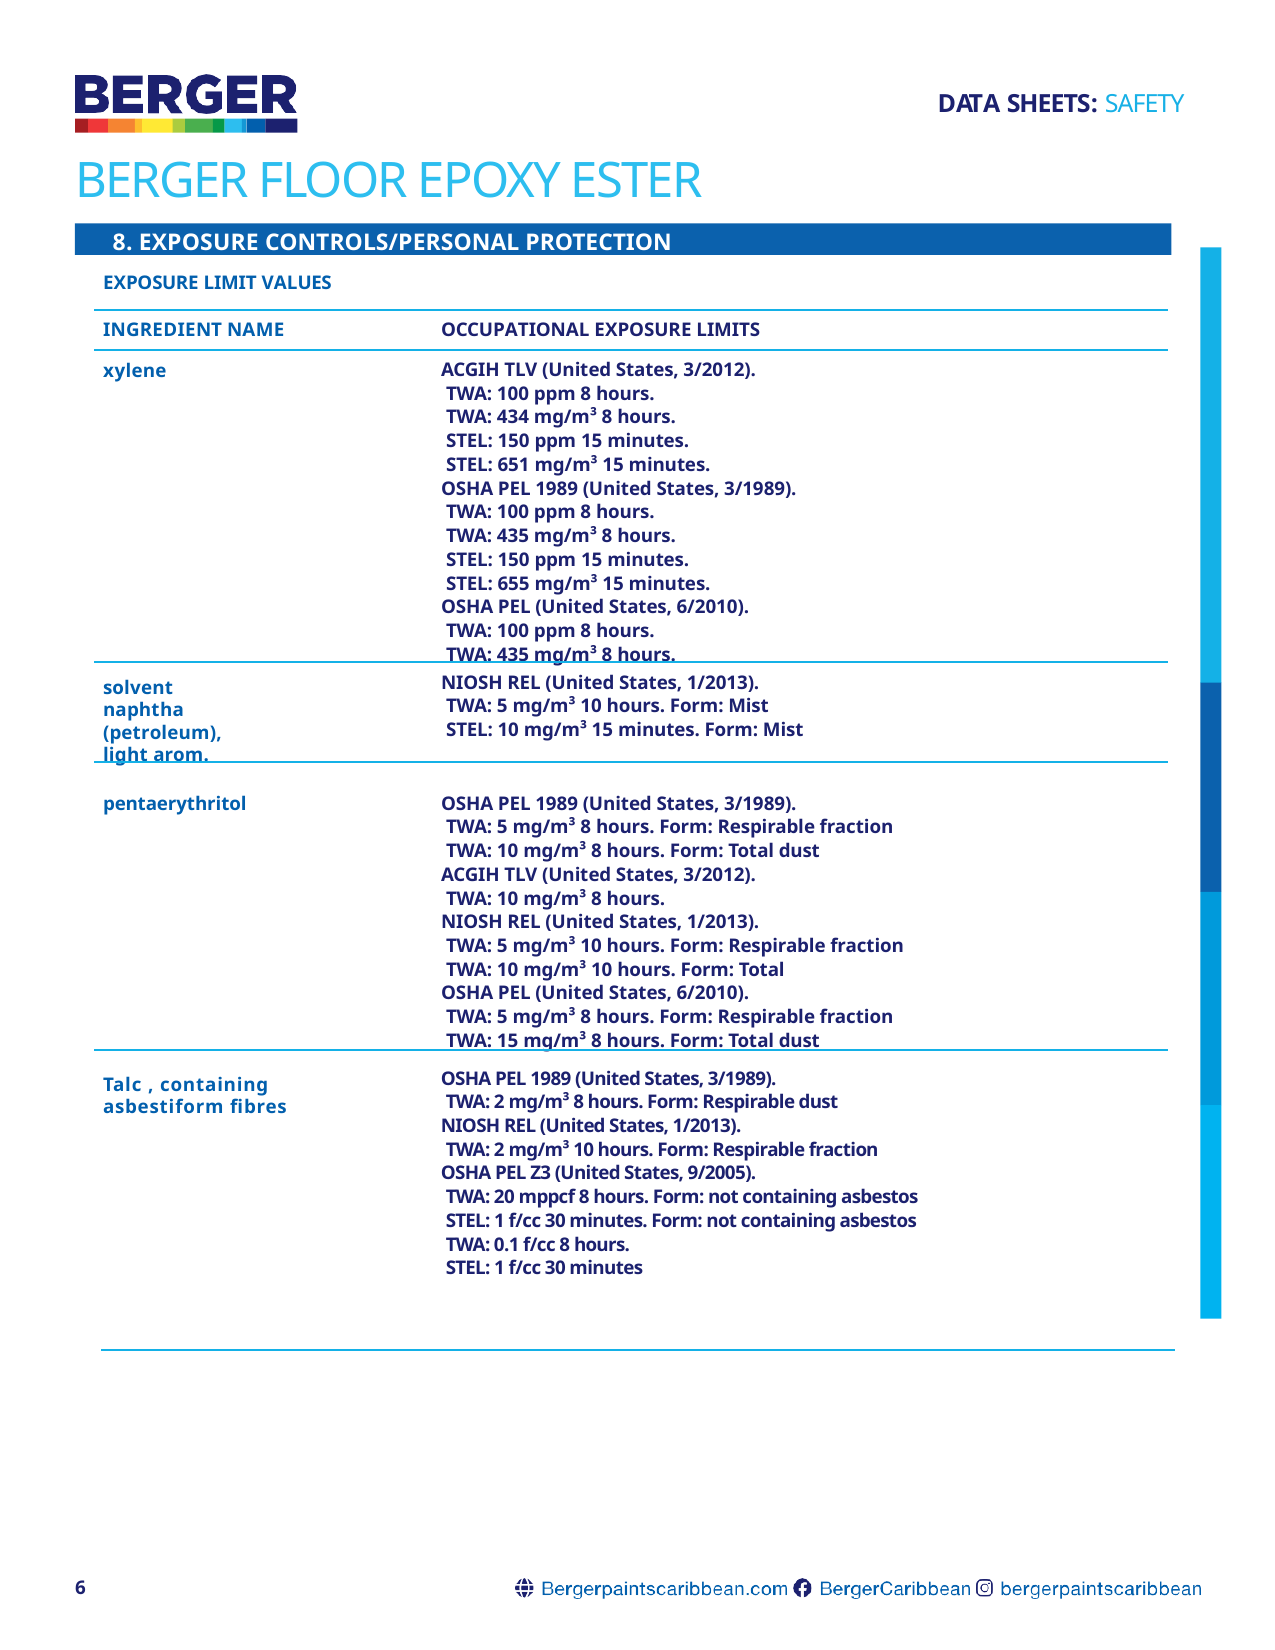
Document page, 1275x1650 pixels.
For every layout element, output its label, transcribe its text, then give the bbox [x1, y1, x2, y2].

text_box NIOSH REL (United States, 1/2013). TWA: 5 mg/m³ 10 hours. Form: Mist STEL: 10 mg/m³ 15 minutes. Form: Mist [438, 669, 954, 741]
text_box OSHA PEL 1989 (United States, 3/1989). TWA: 5 mg/m³ 8 hours. Form: Respirable fraction TWA: 10 mg/m³ 8 hours. Form: Total dust ACGIH TLV (United States, 3/2012). TWA: 10 mg/m³ 8 hours. NIOSH REL (United States, 1/2013). TWA: 5 mg/m³ 10 hours. Form: Respirable fraction TWA: 10 mg/m³ 10 hours. Form: Total OSHA PEL (United States, 6/2010). TWA: 5 mg/m³ 8 hours. Form: Respirable fraction TWA: 15 mg/m³ 8 hours. Form: Total dust [438, 789, 954, 1049]
picture [793, 1578, 970, 1599]
picture [75, 75, 109, 113]
text_box ACGIH TLV (United States, 3/2012). TWA: 100 ppm 8 hours. TWA: 434 mg/m³ 8 hours. STEL: 150 ppm 15 minutes. STEL: 651 mg/m³ 15 minutes. OSHA PEL 1989 (United States, 3/1989). TWA: 100 ppm 8 hours. TWA: 435 mg/m³ 8 hours. STEL: 150 ppm 15 minutes. STEL: 655 mg/m³ 15 minutes. OSHA PEL (United States, 6/2010). TWA: 100 ppm 8 hours. TWA: 435 mg/m³ 8 hours. [438, 356, 954, 662]
text_box pentaerythritol [101, 789, 313, 815]
picture [262, 75, 297, 113]
text_box 8. EXPOSURE CONTROLS/PERSONAL PROTECTION [900, 223, 1172, 255]
picture [976, 1579, 1201, 1599]
text_box OSHA PEL 1989 (United States, 3/1989). TWA: 2 mg/m³ 8 hours. Form: Respirable dust NIOSH REL (United States, 1/2013). TWA: 2 mg/m³ 10 hours. Form: Respirable fraction OSHA PEL Z3 (United States, 9/2005). TWA: 20 mppcf 8 hours. Form: not containing asbestos STEL: 1 f/cc 30 minutes. Form: not containing asbestos TWA: 0.1 f/cc 8 hours. STEL: 1 f/cc 30 minutes [438, 1064, 929, 1279]
slide_number 6 [68, 1574, 104, 1650]
text_box Talc , containing asbestiform fibres [101, 1070, 375, 1118]
text_box DATA SHEETS: SAFETY [935, 85, 1202, 118]
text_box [1200, 247, 1222, 1319]
title BERGER FLOOR EPOXY ESTER [72, 145, 900, 425]
picture [148, 74, 222, 114]
text_box solvent naphtha (petroleum), light arom. [101, 673, 260, 762]
picture [515, 1578, 787, 1599]
